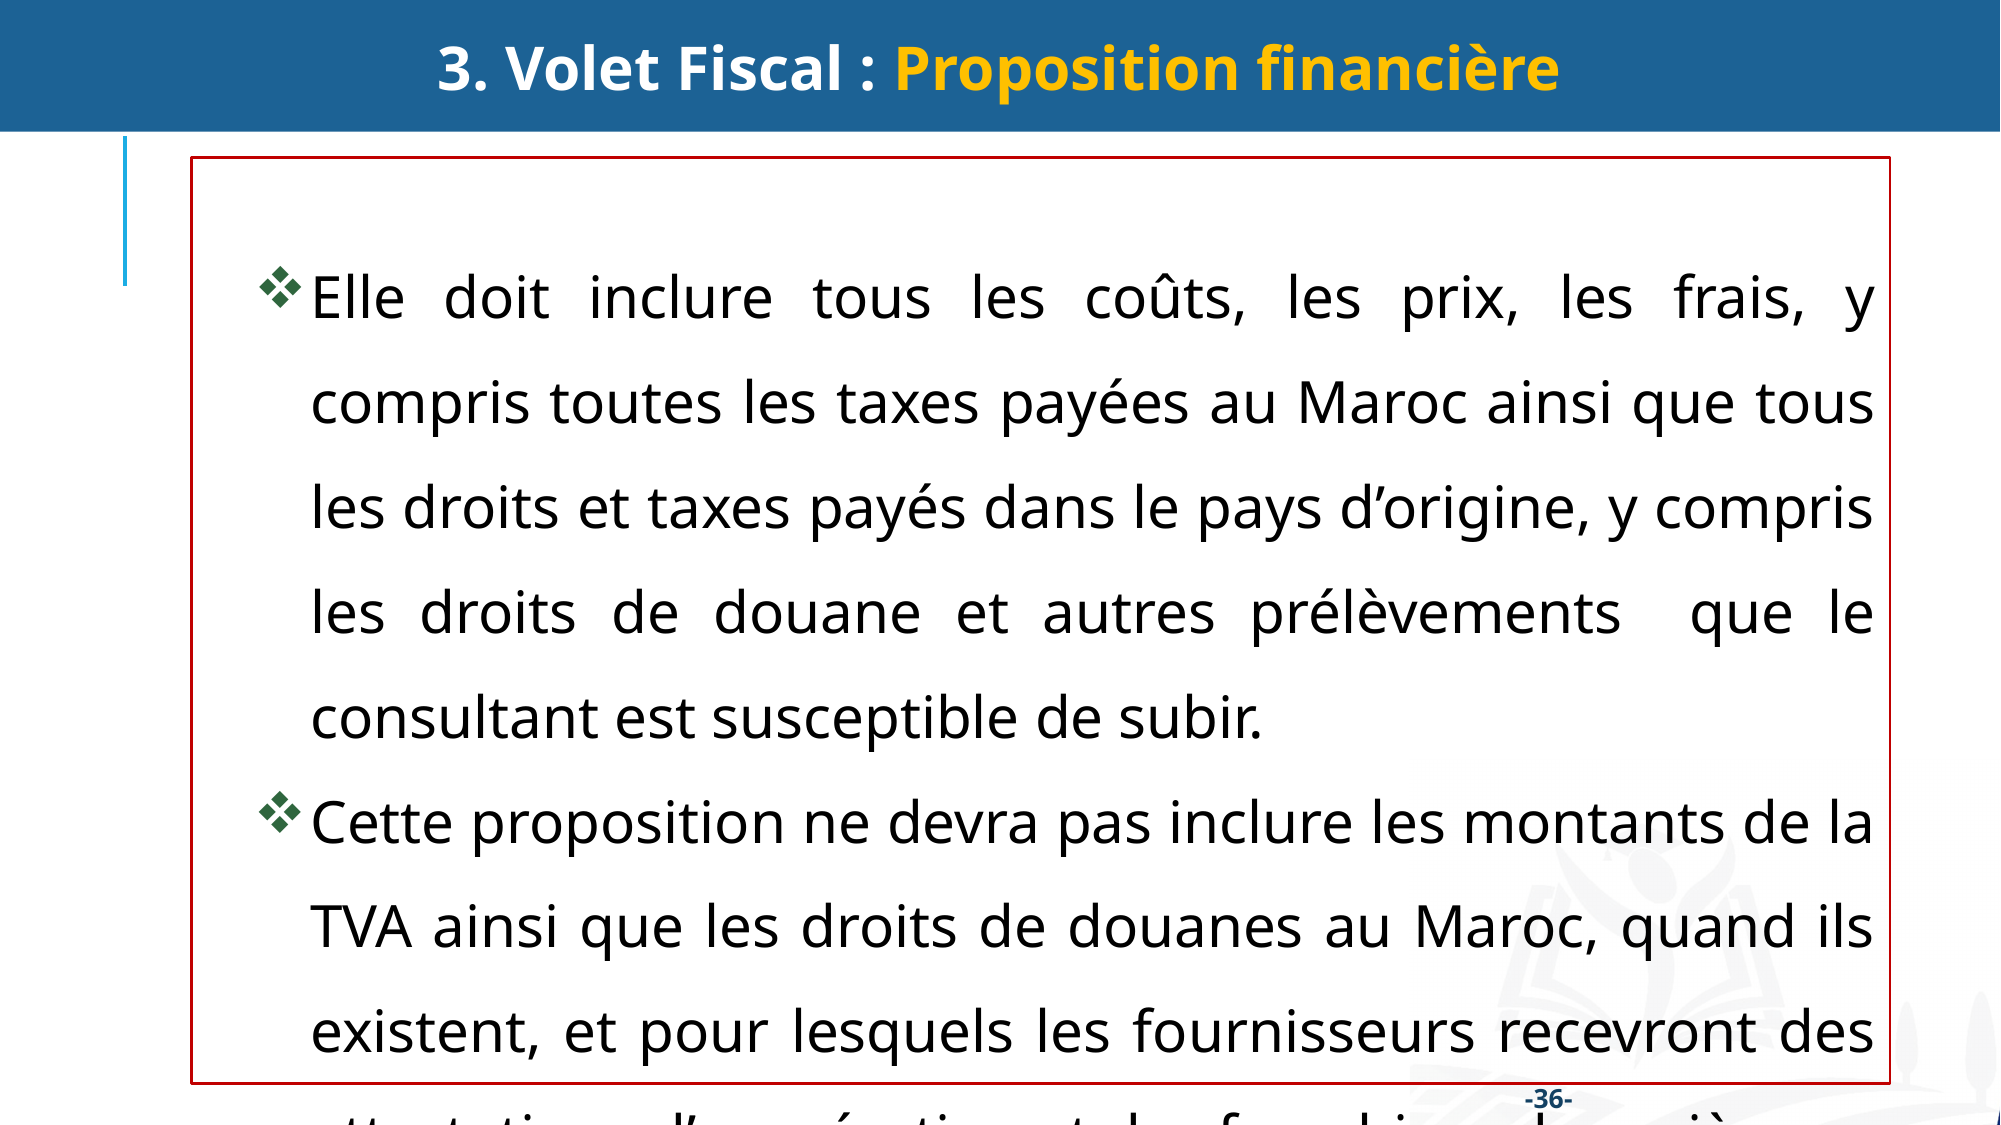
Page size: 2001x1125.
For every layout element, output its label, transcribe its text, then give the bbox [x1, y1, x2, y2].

text_box 3. Volet Fiscal : Proposition financière [0, 0, 2000, 133]
picture [1409, 759, 2000, 1125]
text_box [190, 157, 1891, 1085]
